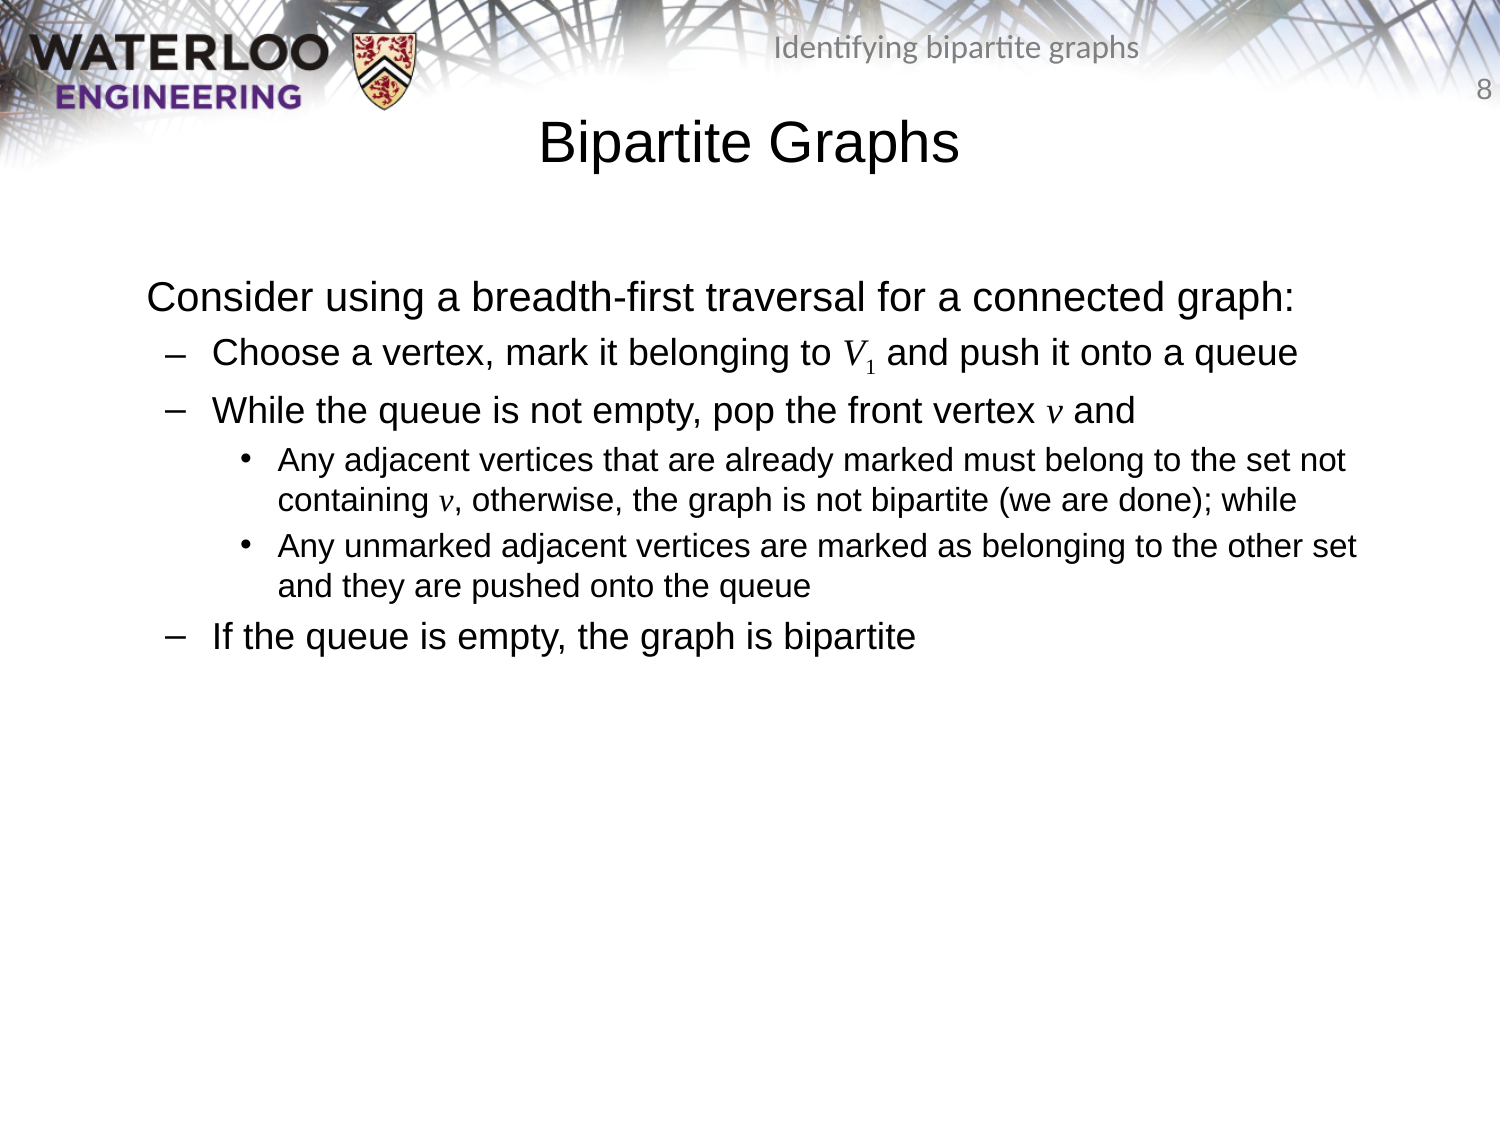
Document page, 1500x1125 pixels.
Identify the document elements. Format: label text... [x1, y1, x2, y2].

list Consider using a breadth-first traversal for a connected graph: Choose a vertex, mark it belonging to V1 and push it onto a queue While the queue is not empty, pop the front vertex v and Any adjacent vertices that are already marked must belong to the set not containing v, otherwise, the graph is not bipartite (we are done); while Any unmarked adjacent vertices are marked as belonging to the other set and they are pushed onto the queue If the queue is empty, the graph is bipartite [74, 262, 1426, 1006]
picture [0, 0, 1500, 1125]
title Bipartite Graphs [74, 44, 1426, 233]
